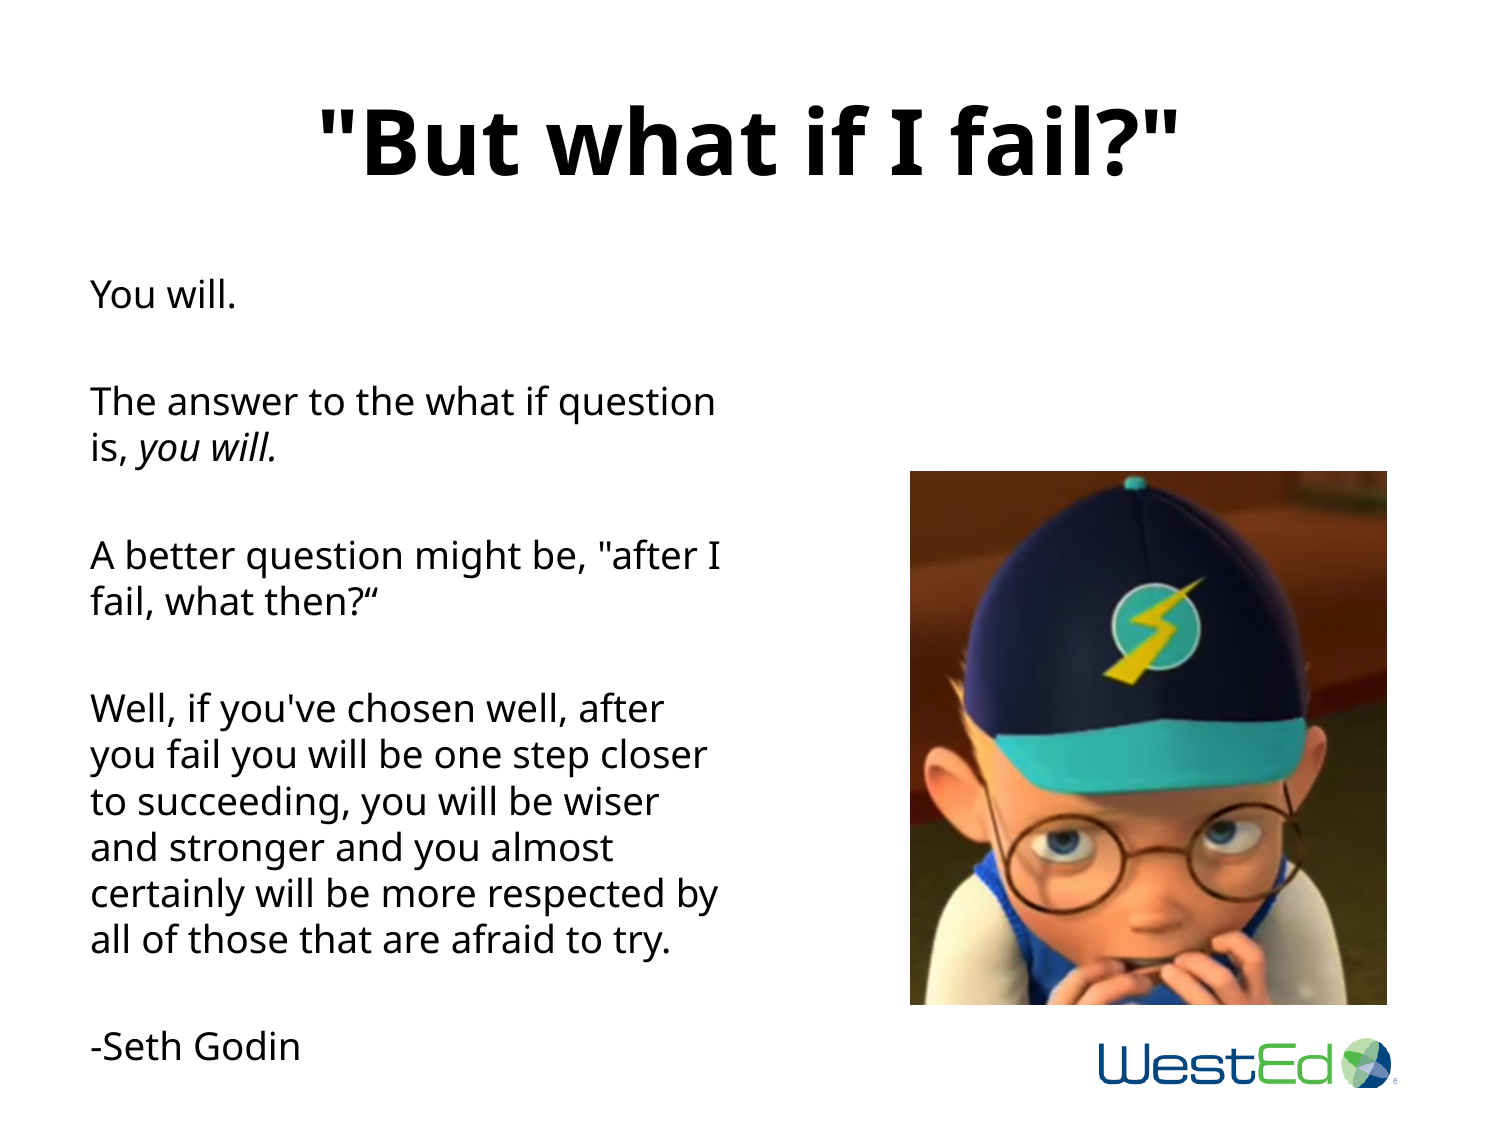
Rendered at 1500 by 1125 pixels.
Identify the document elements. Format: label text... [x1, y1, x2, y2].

title "But what if I fail?" [75, 45, 1425, 233]
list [910, 470, 1387, 1006]
list You will. The answer to the what if question is, you will. A better question might be, "after I fail, what then?“ Well, if you've chosen well, after you fail you will be one step closer to succeeding, you will be wiser and stronger and you almost certainly will be more respected by all of those that are afraid to try. -Seth Godin [75, 262, 738, 1125]
